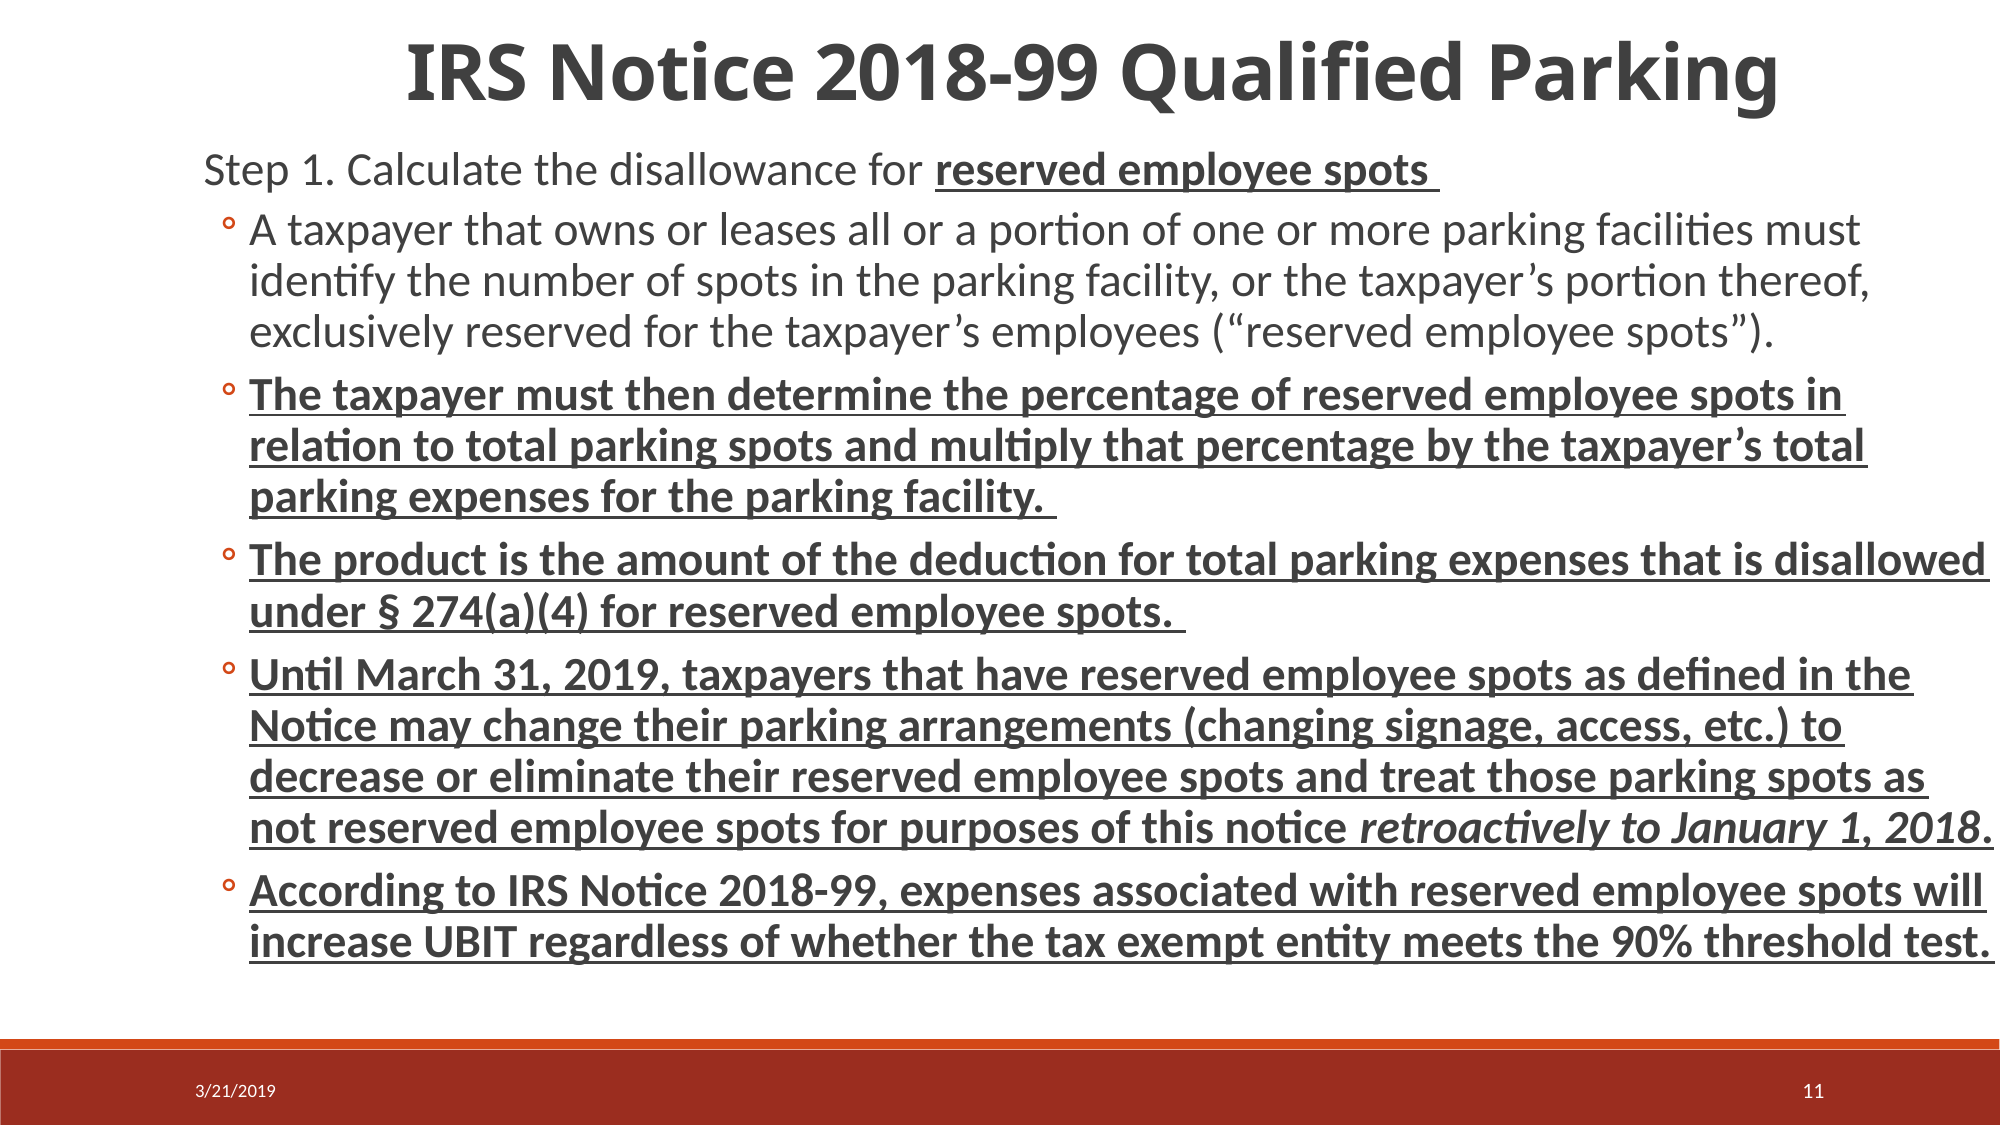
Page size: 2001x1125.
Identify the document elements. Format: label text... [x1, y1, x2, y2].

slide_number 11 [1624, 1059, 1840, 1120]
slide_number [180, 1059, 586, 1120]
title IRS Notice 2018-99 Qualified Parking [189, 29, 2000, 137]
list Step 1. Calculate the disallowance for reserved employee spots A taxpayer that owns or leases all or a portion of one or more parking facilities must identify the number of spots in the parking facility, or the taxpayer’s portion thereof, exclusively reserved for the taxpayer’s employees (“reserved employee spots”). The taxpayer must then determine the percentage of reserved employee spots in relation to total parking spots and multiply that percentage by the taxpayer’s total parking expenses for the parking facility. The product is the amount of the deduction for total parking expenses that is disallowed under § 274(a)(4) for reserved employee spots. Until March 31, 2019, taxpayers that have reserved employee spots as defined in the Notice may change their parking arrangements (changing signage, access, etc.) to decrease or eliminate their reserved employee spots and treat those parking spots as not reserved employee spots for purposes of this notice retroactively to January 1, 2018. According to IRS Notice 2018-99, expenses associated with reserved employee spots will increase UBIT regardless of whether the tax exempt entity meets the 90% threshold test. [189, 137, 2000, 1038]
